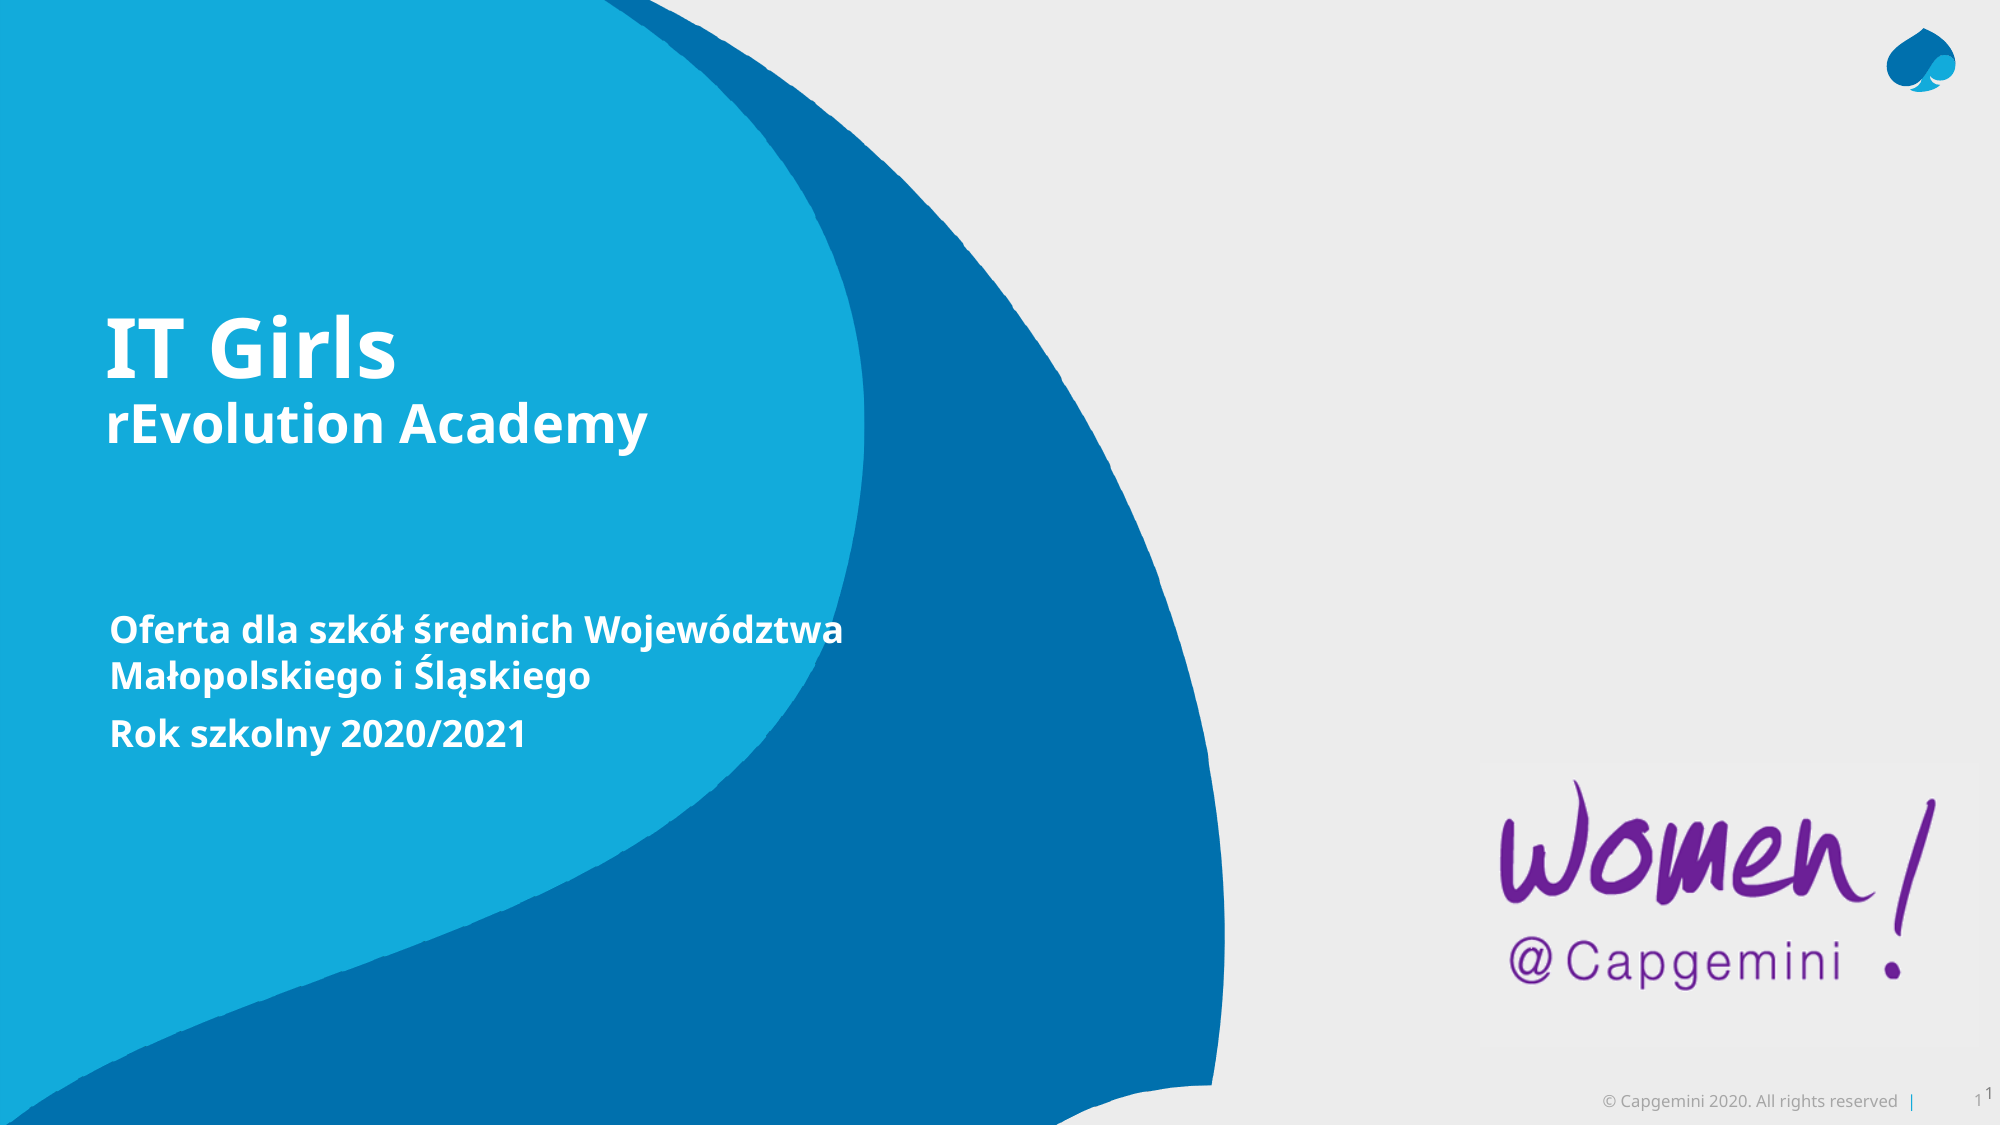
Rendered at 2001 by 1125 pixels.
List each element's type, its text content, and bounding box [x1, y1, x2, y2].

text_box IT Girls rEvolution Academy [90, 299, 1213, 395]
text_box Oferta dla szkół średnich Województwa Małopolskiego i Śląskiego Rok szkolny 2020/2021 [94, 597, 910, 799]
picture [10, 0, 1233, 1125]
picture [0, 0, 863, 1125]
picture [1480, 763, 1979, 1047]
